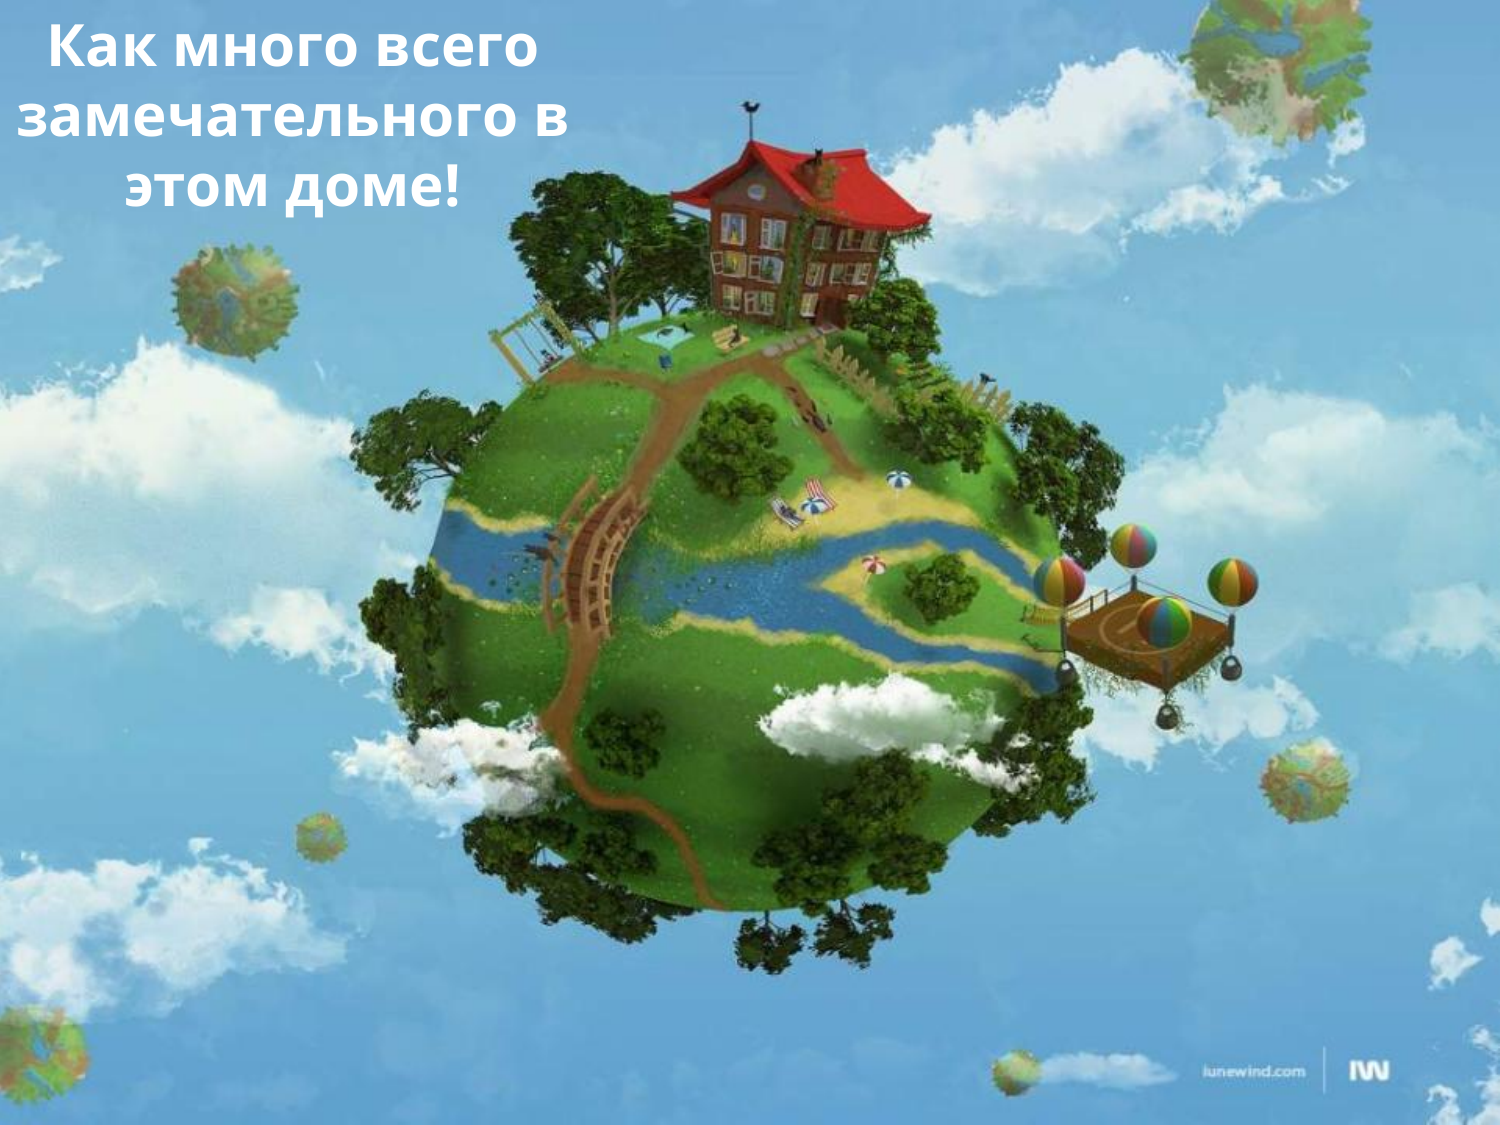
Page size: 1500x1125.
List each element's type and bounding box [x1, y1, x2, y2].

text_box [0, 0, 1500, 1125]
